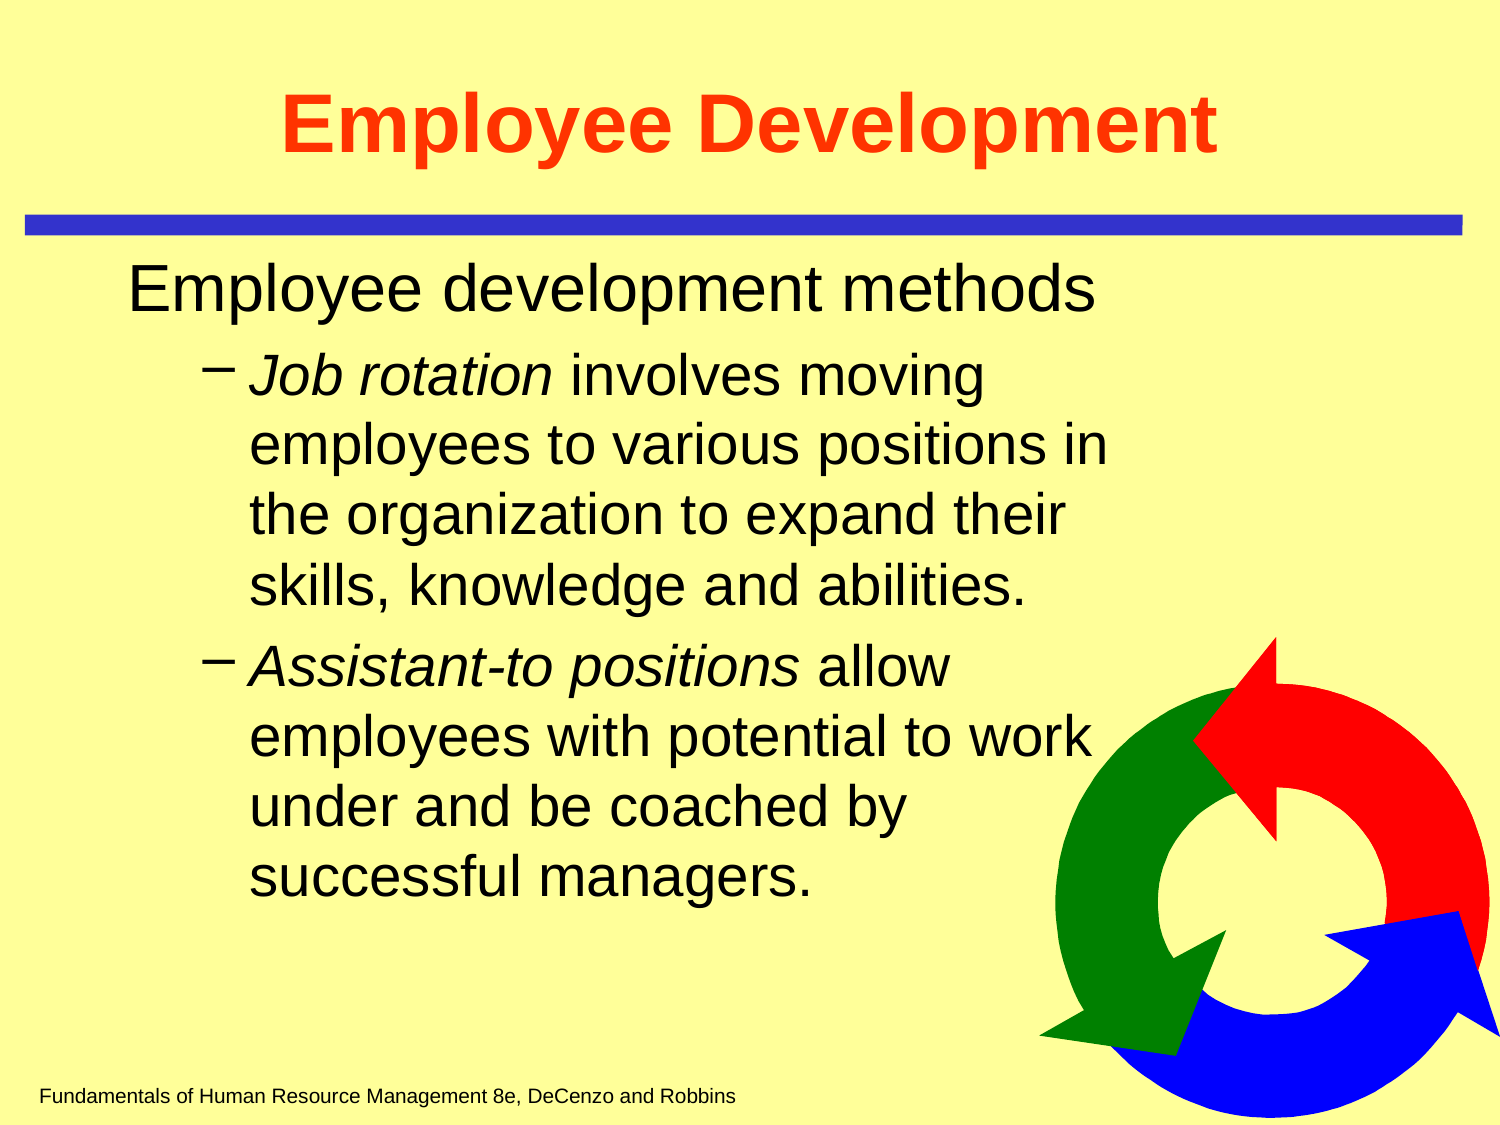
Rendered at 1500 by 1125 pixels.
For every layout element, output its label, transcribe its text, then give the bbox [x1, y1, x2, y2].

title Employee Development [112, 24, 1388, 213]
footer Fundamentals of Human Resource Management 8e, DeCenzo and Robbins [0, 1074, 776, 1125]
list Employee development methods Job rotation involves moving employees to various positions in the organization to expand their skills, knowledge and abilities. Assistant-to positions allow employees with potential to work under and be coached by successful managers. [112, 237, 1188, 1038]
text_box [1039, 637, 1500, 1119]
